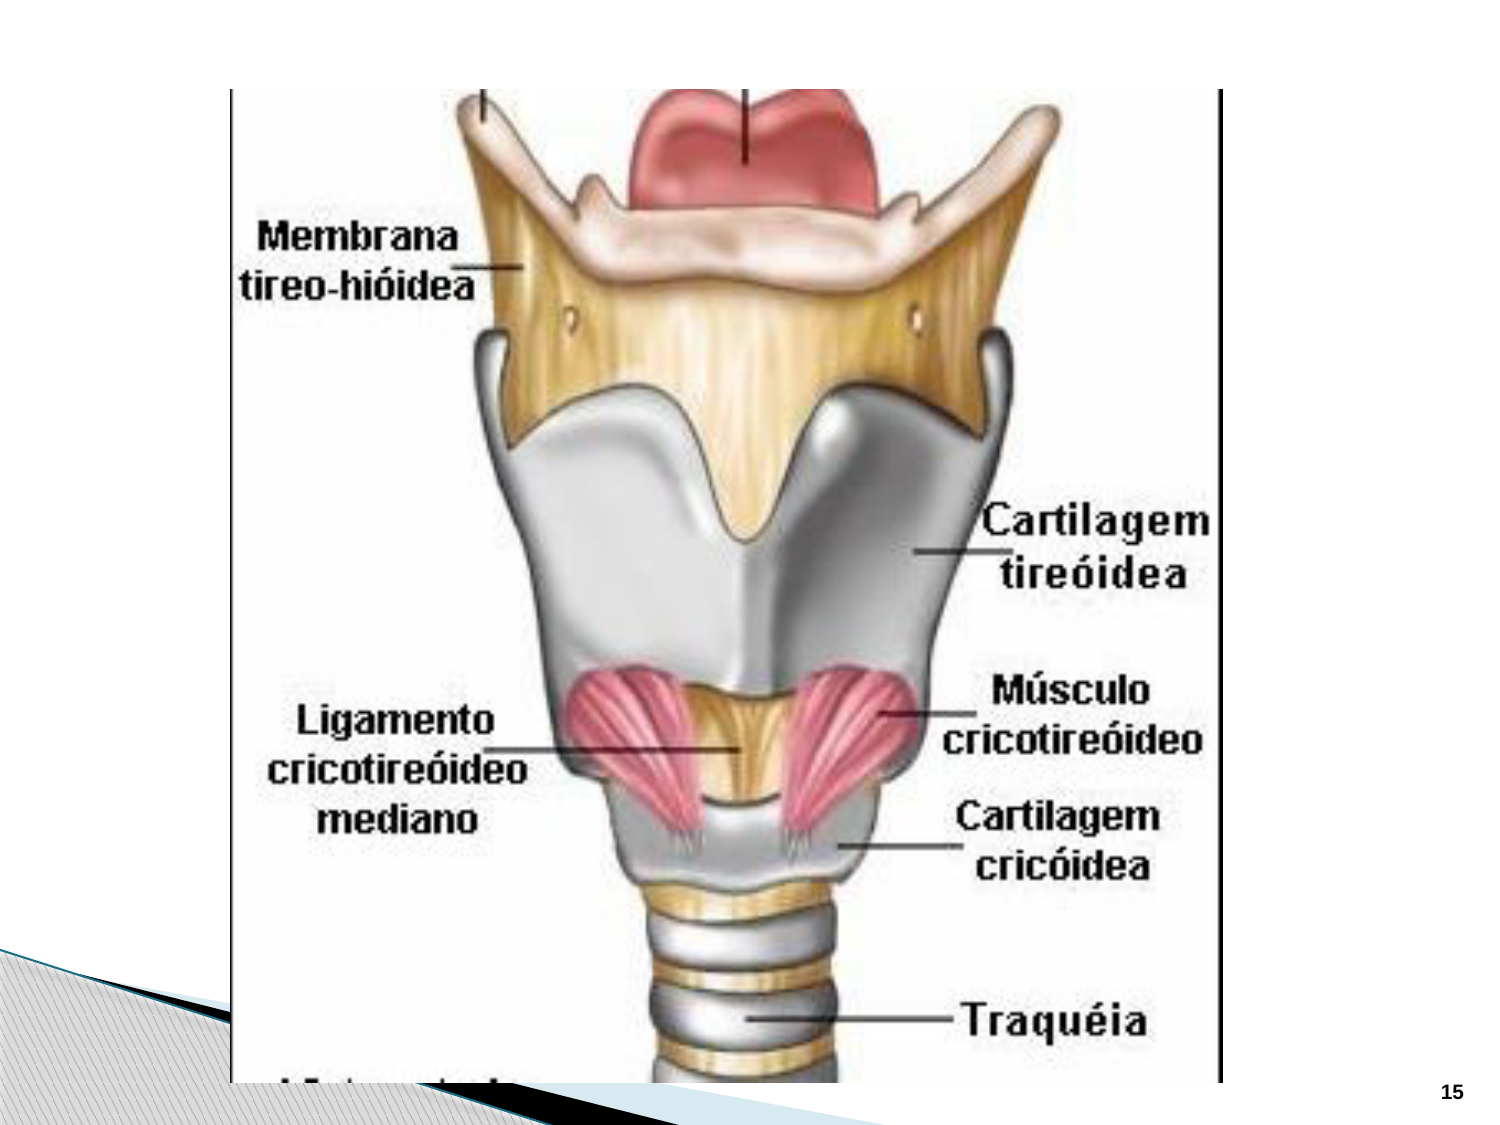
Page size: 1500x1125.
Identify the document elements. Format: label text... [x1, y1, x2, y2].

slide_number 15 [1418, 1051, 1479, 1112]
picture [229, 89, 1223, 1083]
